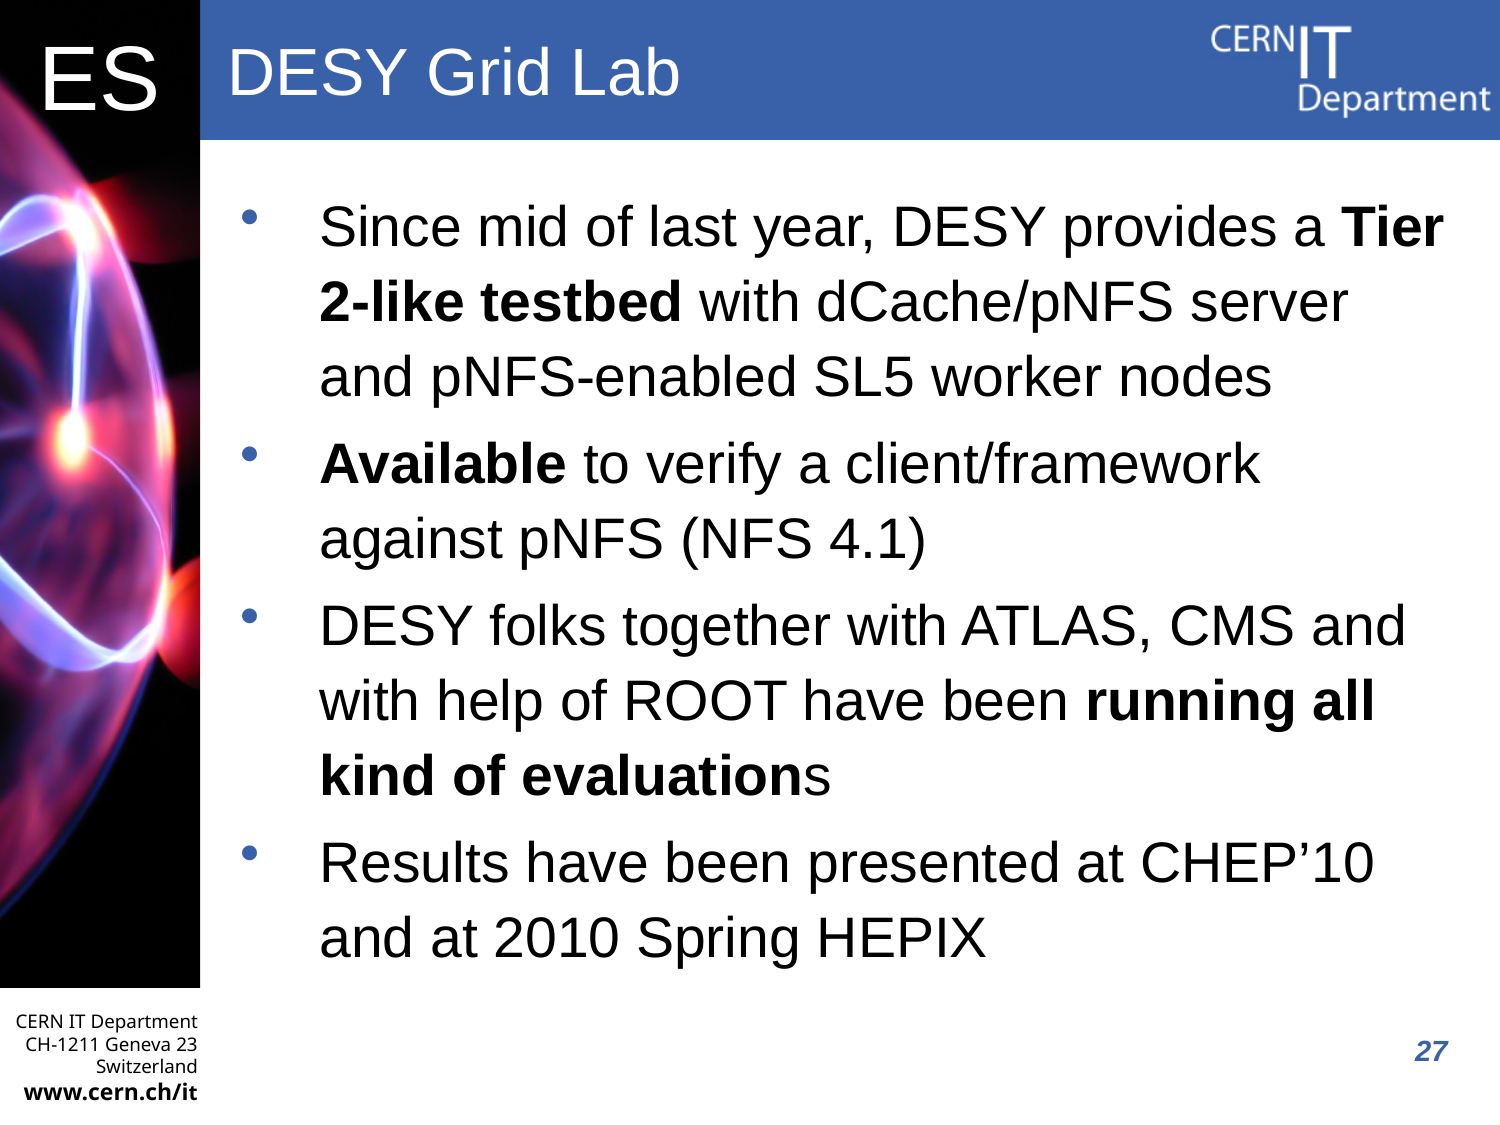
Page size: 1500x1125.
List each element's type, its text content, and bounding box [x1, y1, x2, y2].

picture [0, 0, 1500, 988]
title DESY Grid Lab [212, 0, 1126, 138]
list Since mid of last year, DESY provides a Tier 2-like testbed with dCache/pNFS server and pNFS-enabled SL5 worker nodes Available to verify a client/framework against pNFS (NFS 4.1) DESY folks together with ATLAS, CMS and with help of ROOT have been running all kind of evaluations Results have been presented at CHEP’10 and at 2010 Spring HEPIX [224, 174, 1463, 988]
